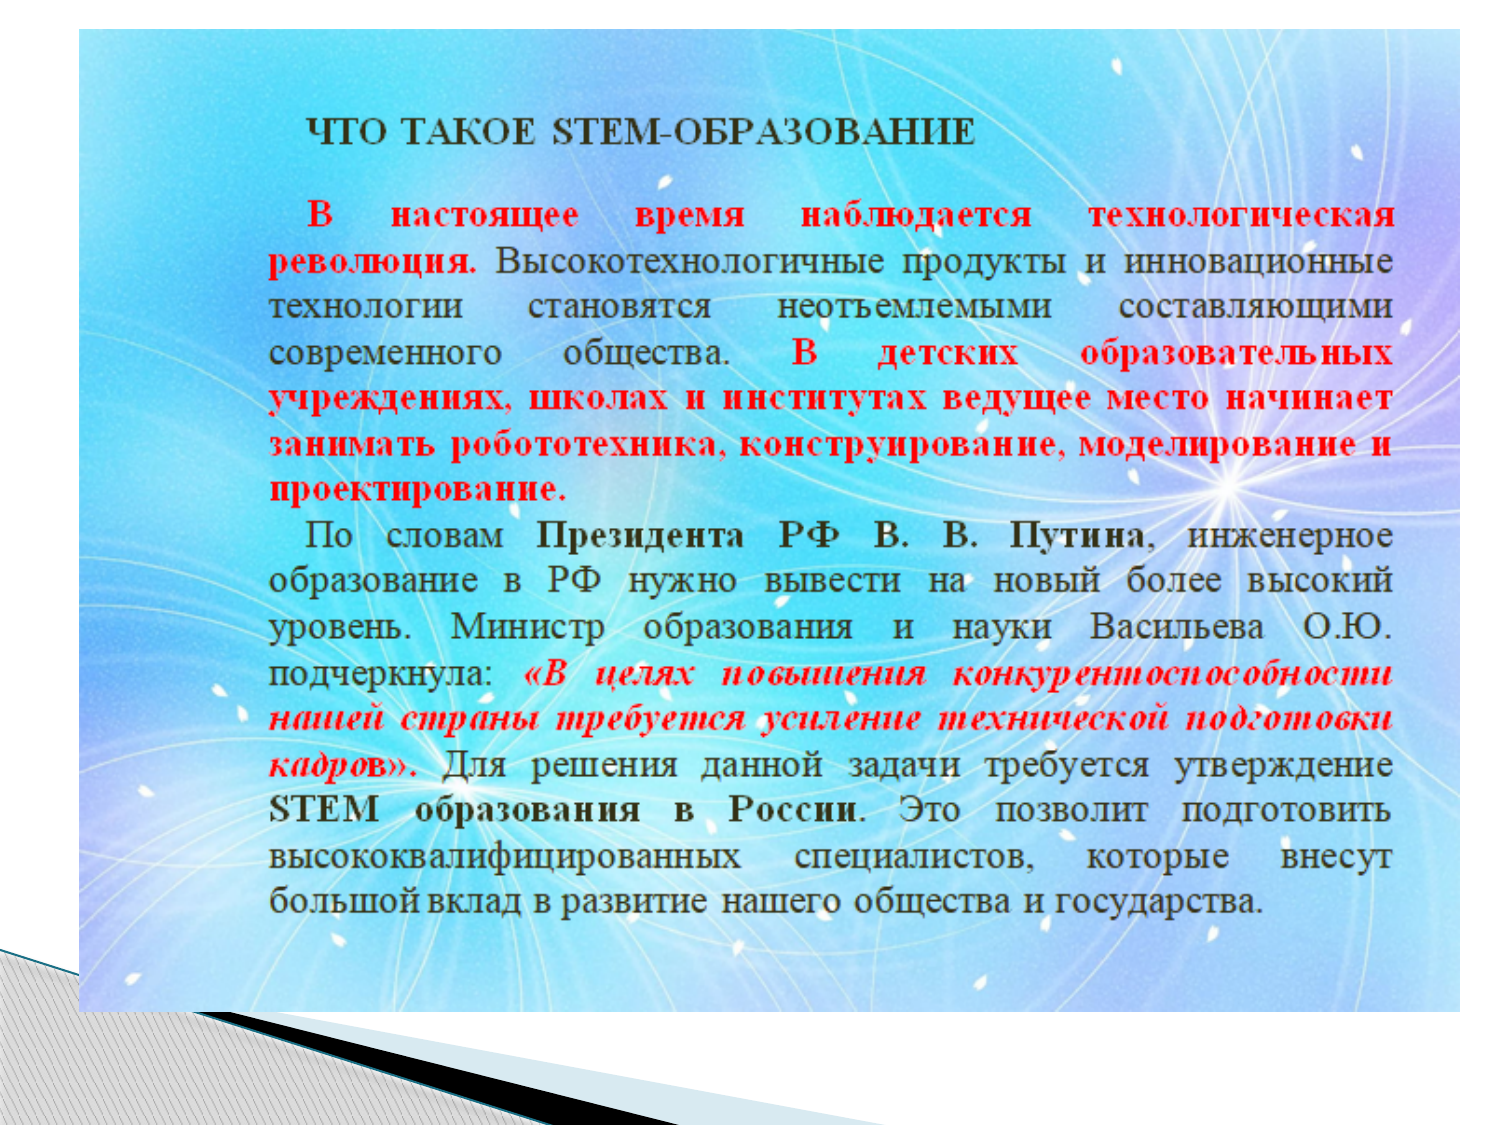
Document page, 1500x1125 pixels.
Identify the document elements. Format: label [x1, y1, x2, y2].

list [79, 29, 1460, 1012]
